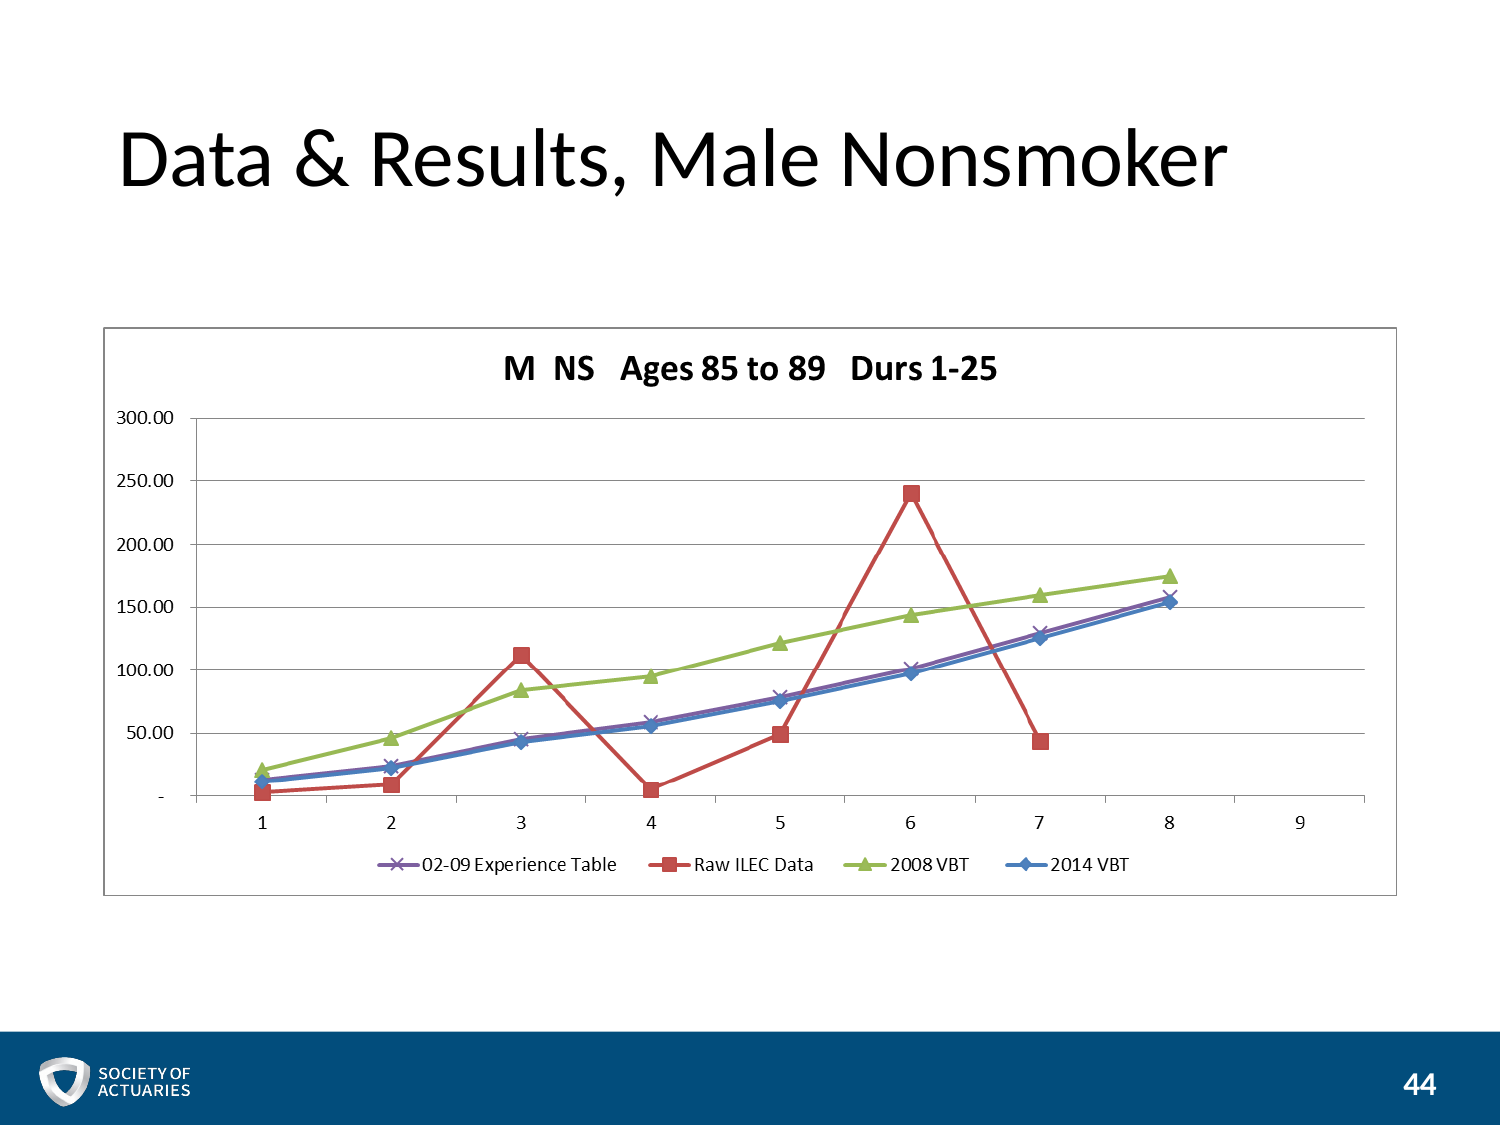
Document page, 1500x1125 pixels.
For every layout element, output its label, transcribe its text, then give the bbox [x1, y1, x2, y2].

title Data & Results, Male Nonsmoker [103, 54, 1397, 265]
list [103, 327, 1397, 896]
slide_number 44 [1372, 1065, 1452, 1099]
picture [39, 1057, 190, 1107]
